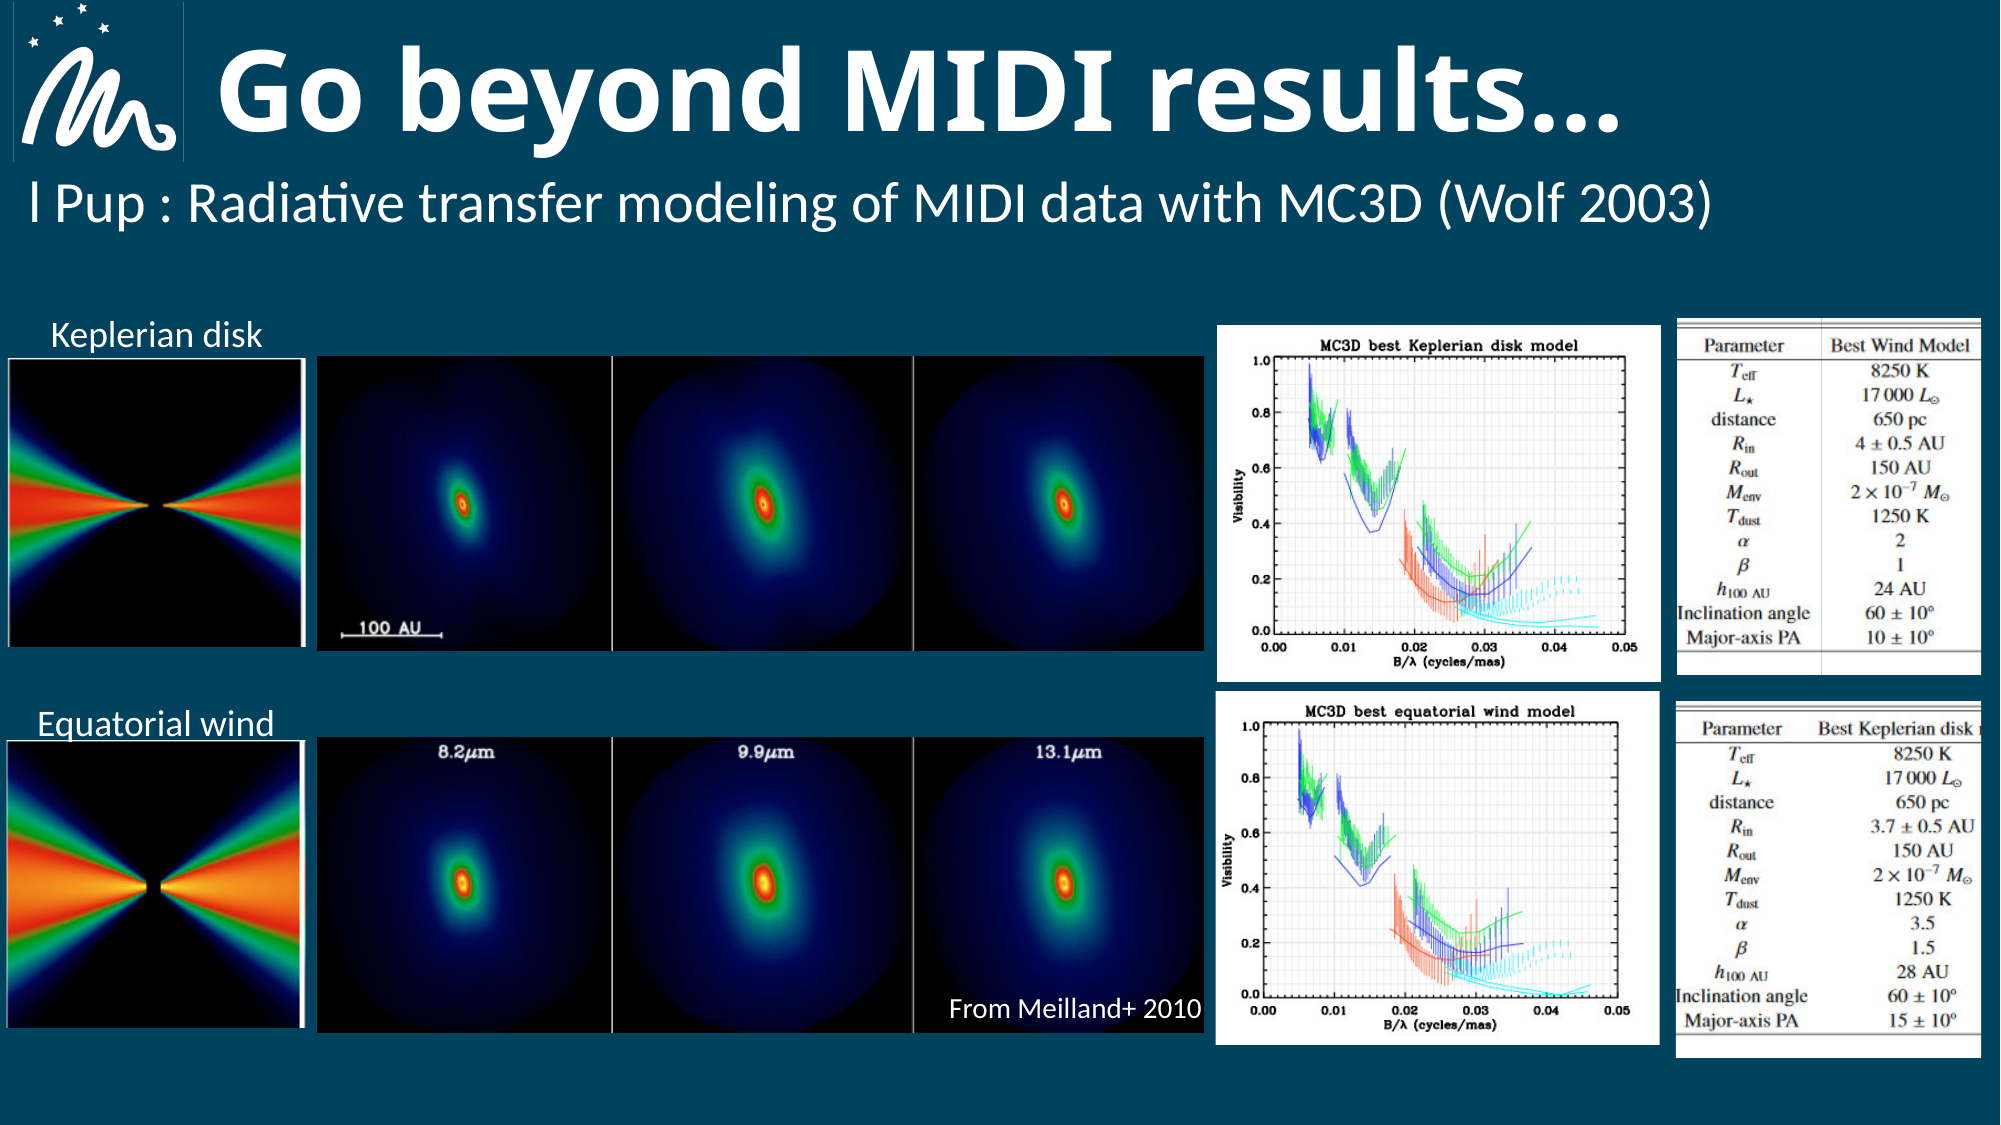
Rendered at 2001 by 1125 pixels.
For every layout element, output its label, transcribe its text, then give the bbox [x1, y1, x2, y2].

picture [7, 740, 305, 1027]
picture [1676, 702, 1981, 1057]
picture [30, 38, 37, 46]
picture [1678, 319, 1981, 674]
picture [1218, 326, 1660, 681]
picture [8, 359, 305, 646]
picture [55, 17, 62, 24]
picture [100, 25, 107, 31]
text_box Go beyond MIDI results… [184, 0, 2000, 156]
picture [79, 5, 85, 12]
text_box From Meilland+ 2010 [1205, 981, 1215, 1032]
picture [22, 47, 176, 150]
text_box Equatorial wind [22, 691, 290, 740]
picture [318, 738, 1203, 1032]
text_box l Pup : Radiative transfer modeling of MIDI data with MC3D (Wolf 2003) [13, 156, 2000, 242]
picture [318, 357, 1203, 650]
picture [1216, 692, 1659, 1044]
text_box Keplerian disk [36, 302, 278, 358]
